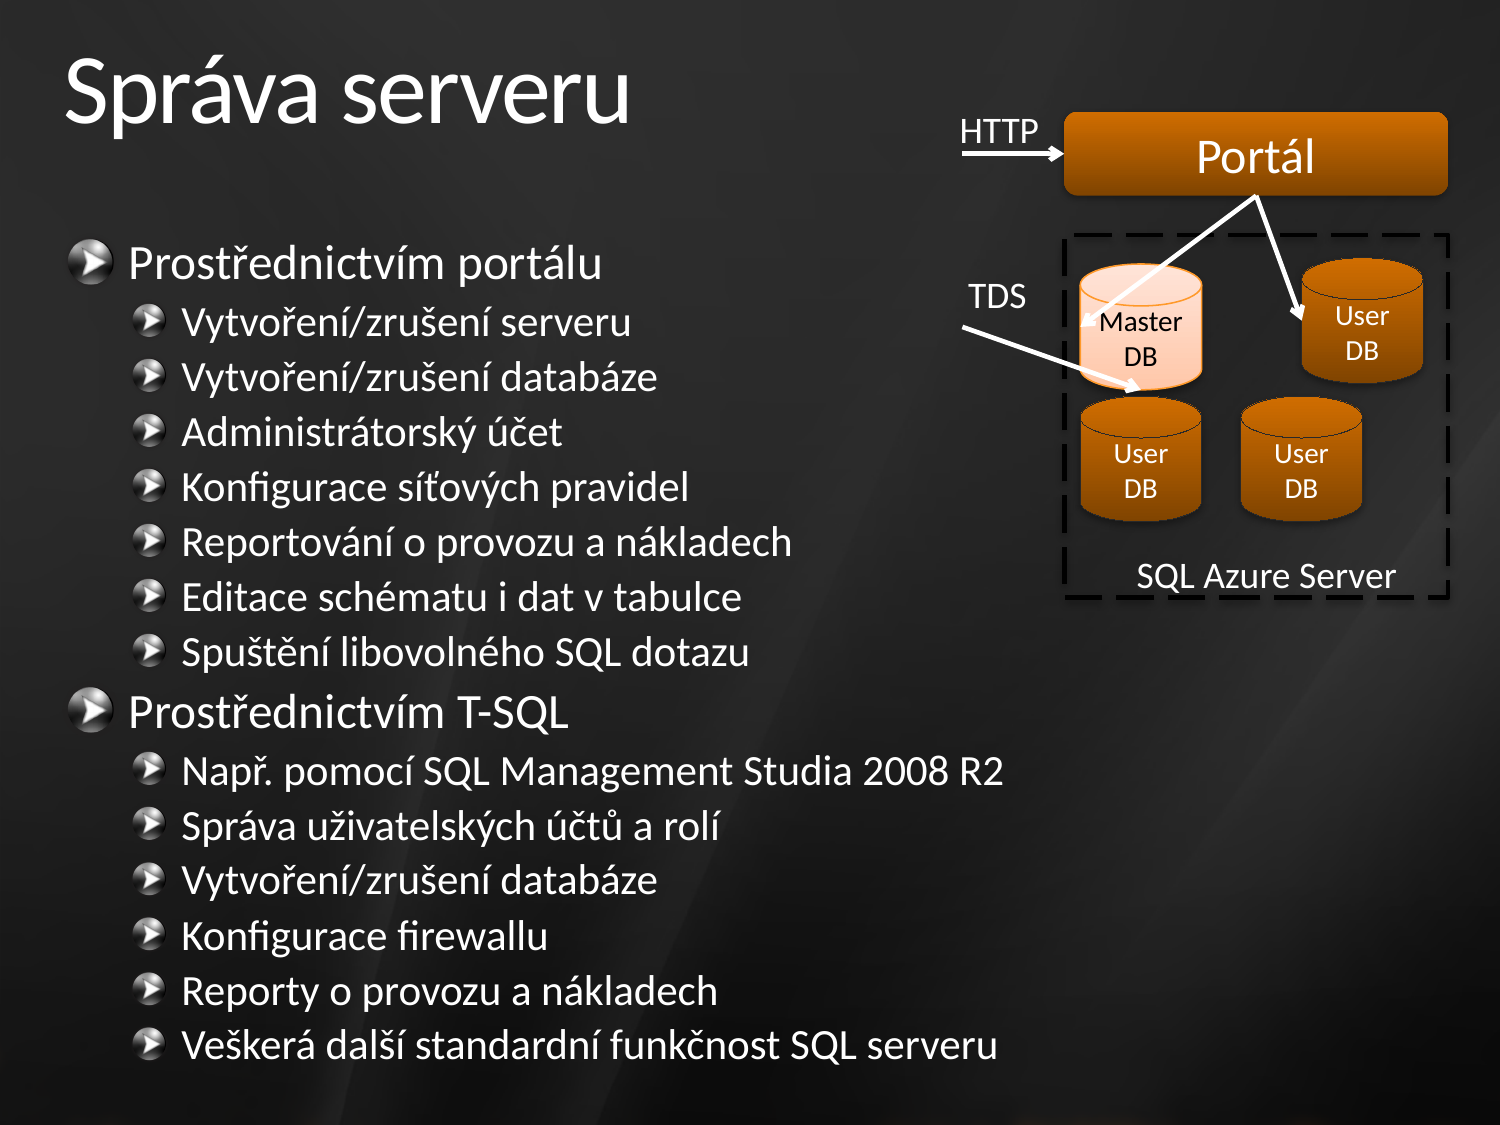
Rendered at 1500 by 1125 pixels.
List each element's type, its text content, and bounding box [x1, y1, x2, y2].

picture [0, 0, 1500, 1125]
text_box TDS [968, 270, 1027, 316]
text_box HTTP [959, 106, 1040, 152]
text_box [1255, 195, 1363, 258]
list Prostřednictvím portálu Vytvoření/zrušení serveru Vytvoření/zrušení databáze Administrátorský účet Konfigurace síťových pravidel Reportování o provozu a nákladech Editace schématu i dat v tabulce Spuštění libovolného SQL dotazu Prostřednictvím T-SQL Např. pomocí SQL Management Studia 2008 R2 Správa uživatelských účtů a rolí Vytvoření/zrušení databáze Konfigurace firewallu Reporty o provozu a nákladech Veškerá další standardní funkčnost SQL serveru [62, 237, 1288, 1073]
text_box User DB [1080, 396, 1202, 522]
text_box Master DB [1079, 263, 1144, 326]
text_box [1140, 195, 1255, 265]
text_box Master DB [1079, 275, 1203, 391]
text_box [1064, 234, 1449, 598]
text_box SQL Azure Server [1136, 551, 1398, 597]
title Správa serveru [63, 37, 1438, 147]
text_box User DB [1301, 257, 1424, 384]
text_box User DB [1240, 396, 1363, 522]
text_box Portál [1064, 111, 1449, 196]
